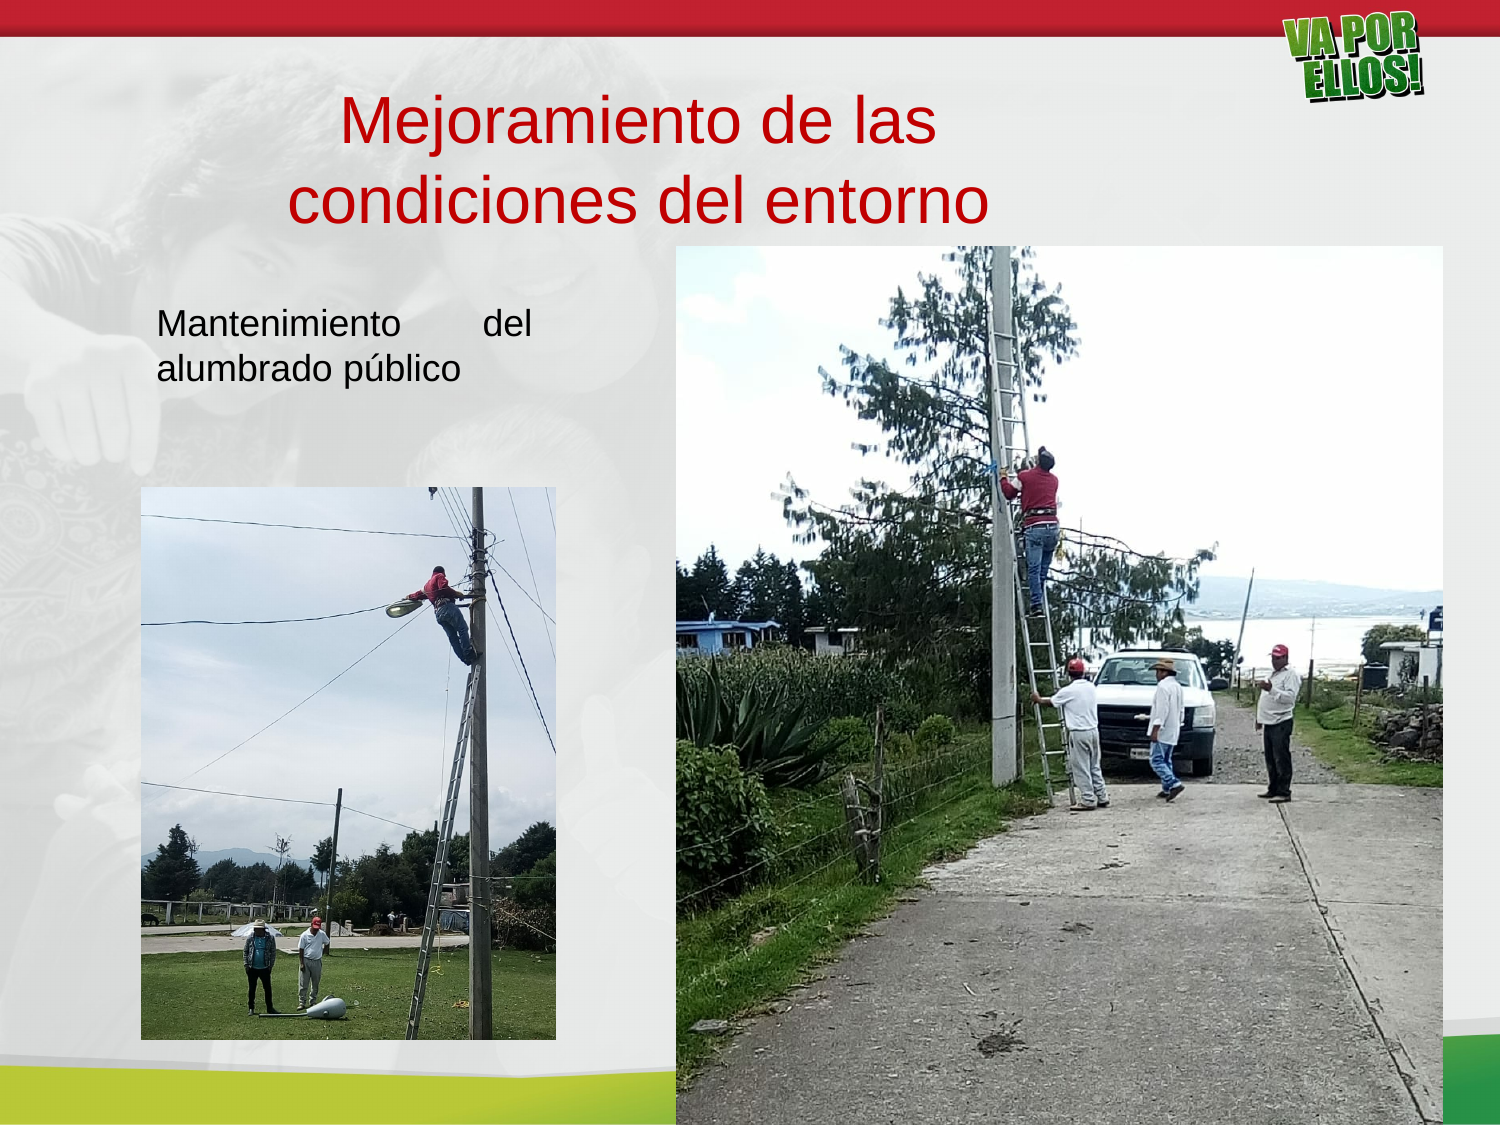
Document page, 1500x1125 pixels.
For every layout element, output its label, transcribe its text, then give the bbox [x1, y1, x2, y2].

picture [0, 0, 1500, 1125]
text_box Mantenimiento del alumbrado público [141, 291, 548, 397]
text_box Mejoramiento de las condiciones del entorno [236, 69, 1042, 244]
